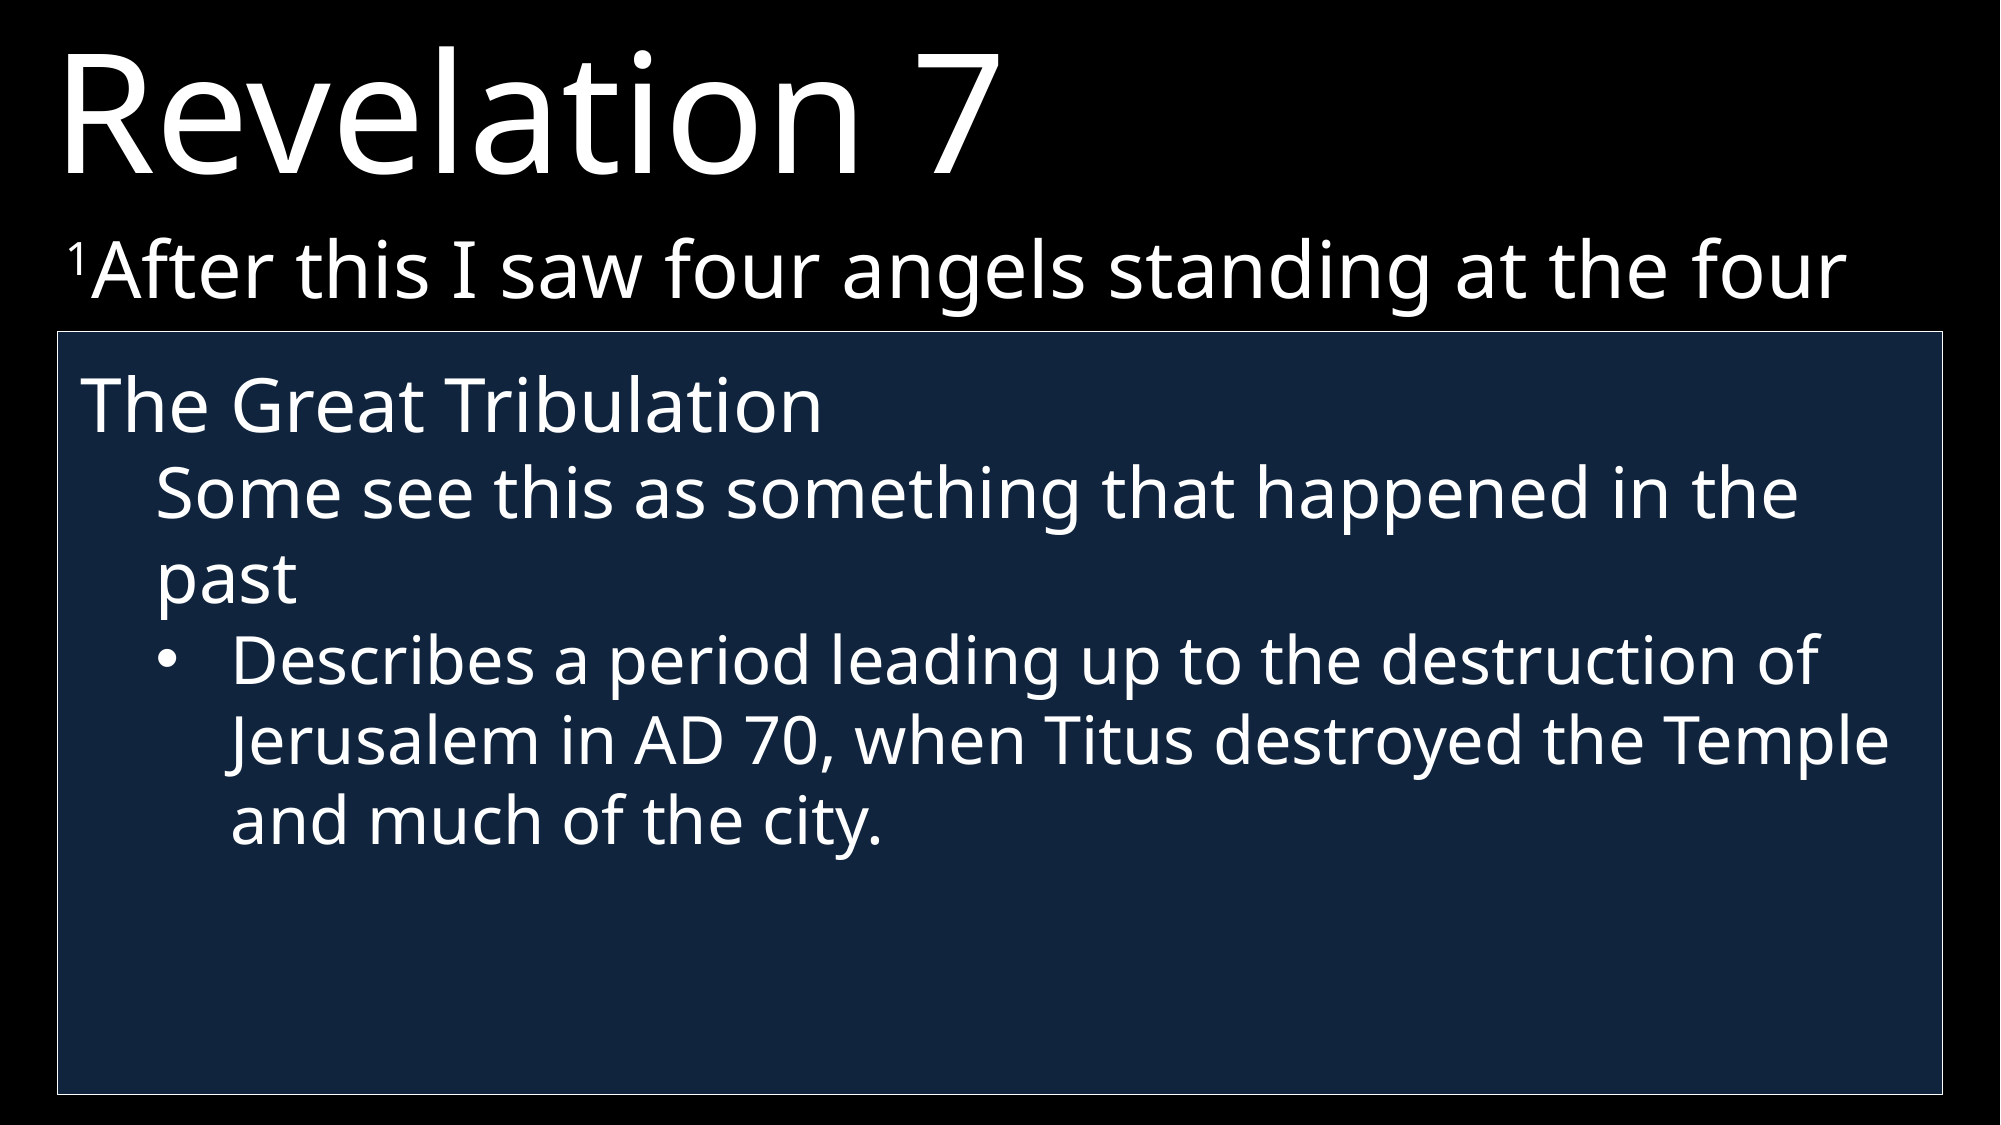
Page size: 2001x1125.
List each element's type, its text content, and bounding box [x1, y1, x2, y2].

text_box [57, 331, 1943, 1095]
text_box 1After this I saw four angels standing at the four corners of the earth, holding back the four winds of the earth to prevent any wind from blowing on the land or on the sea or on any tree. [49, 212, 1943, 608]
text_box The Great Tribulation Some see this as something that happened in the past Describes a period leading up to the destruction of Jerusalem in AD 70, when Titus destroyed the Temple and much of the city. [63, 350, 1933, 865]
text_box Revelation 7 [37, 0, 1838, 215]
